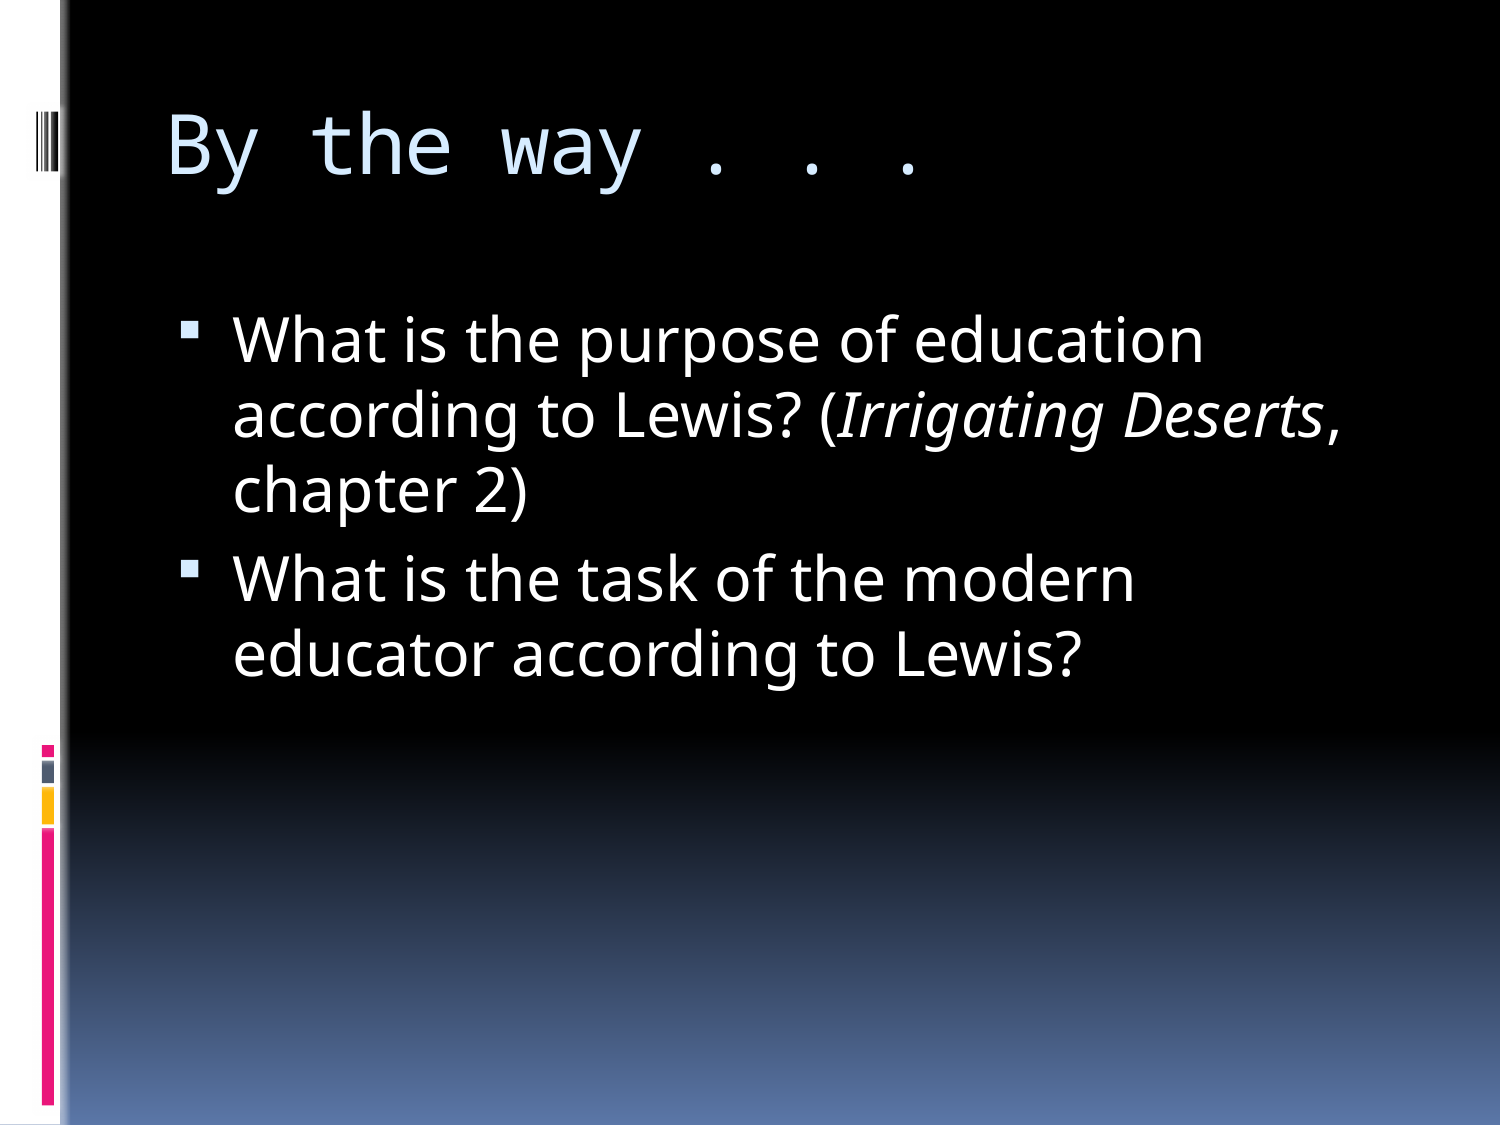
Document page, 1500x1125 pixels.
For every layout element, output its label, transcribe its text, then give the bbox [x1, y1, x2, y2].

title By the way . . . [150, 83, 1425, 234]
list What is the purpose of education according to Lewis? (Irrigating Deserts, chapter 2) What is the task of the modern educator according to Lewis? [150, 292, 1425, 1043]
